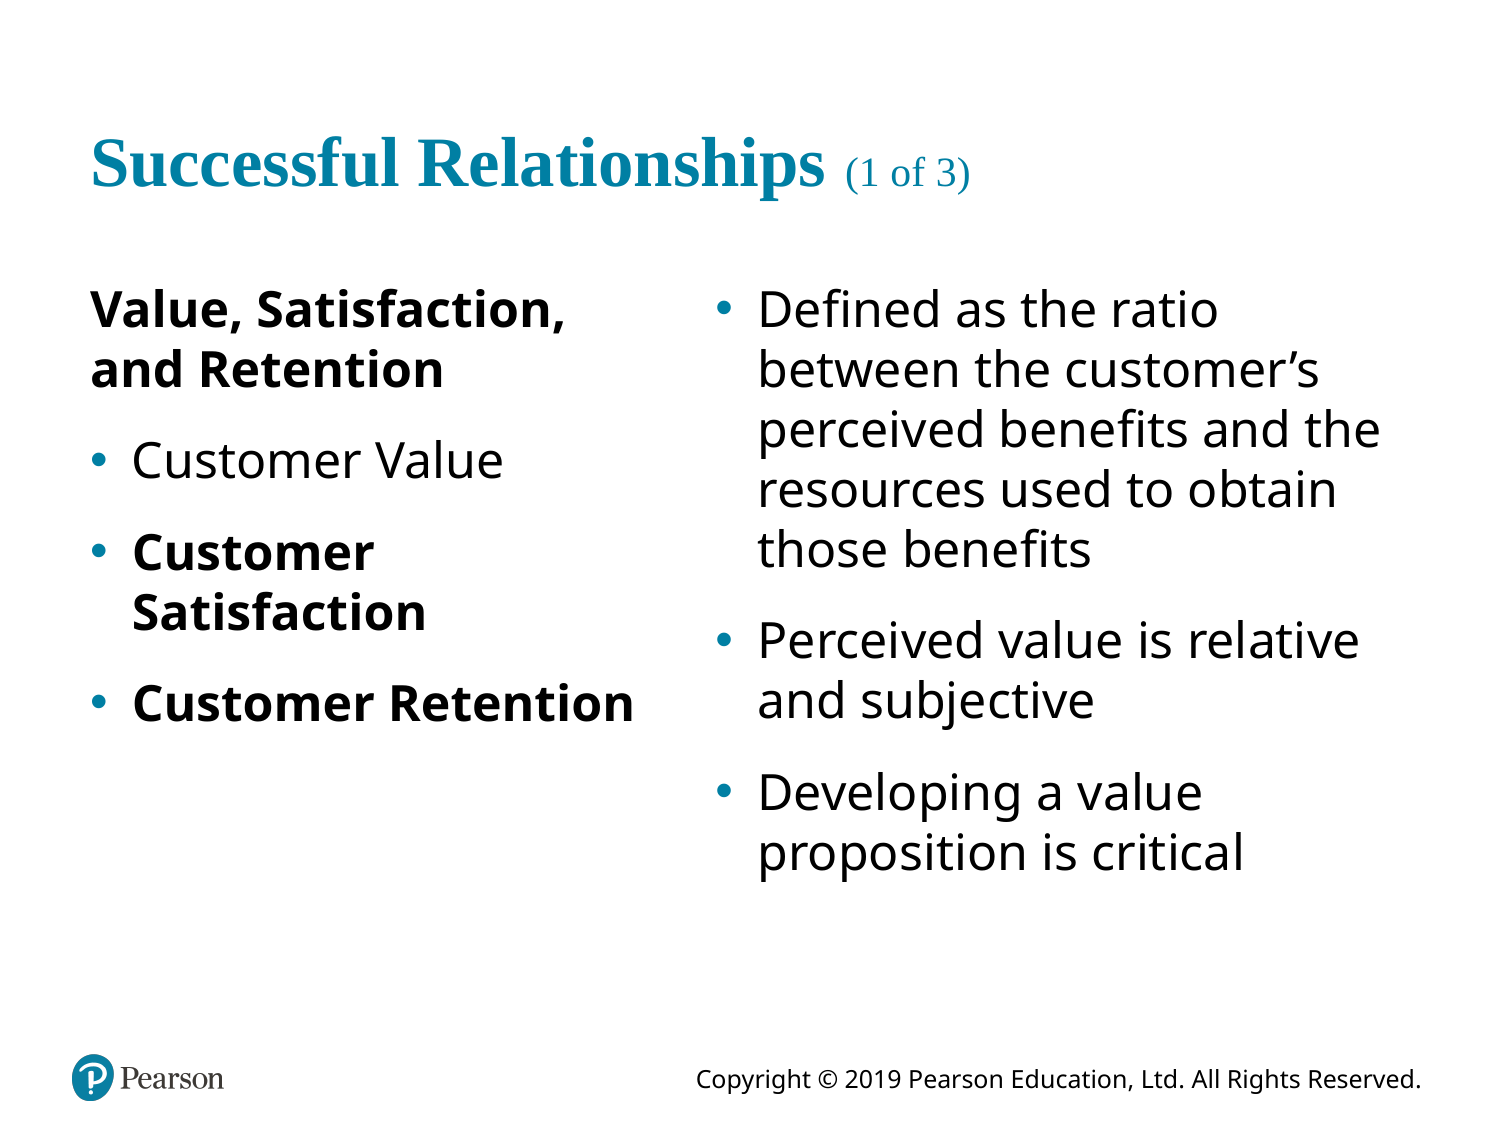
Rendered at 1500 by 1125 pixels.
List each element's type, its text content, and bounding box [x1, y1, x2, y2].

picture [72, 1054, 88, 1070]
title Successful Relationships (1 of 3) [75, 35, 1425, 216]
picture [98, 1054, 224, 1101]
list Defined as the ratio between the customer’s perceived benefits and the resources used to obtain those benefits Perceived value is relative and subjective Developing a value proposition is critical [700, 262, 1425, 1005]
picture [80, 1063, 106, 1088]
list Value, Satisfaction, and Retention Customer Value Customer Satisfaction Customer Retention [75, 262, 659, 974]
picture [72, 1087, 83, 1101]
